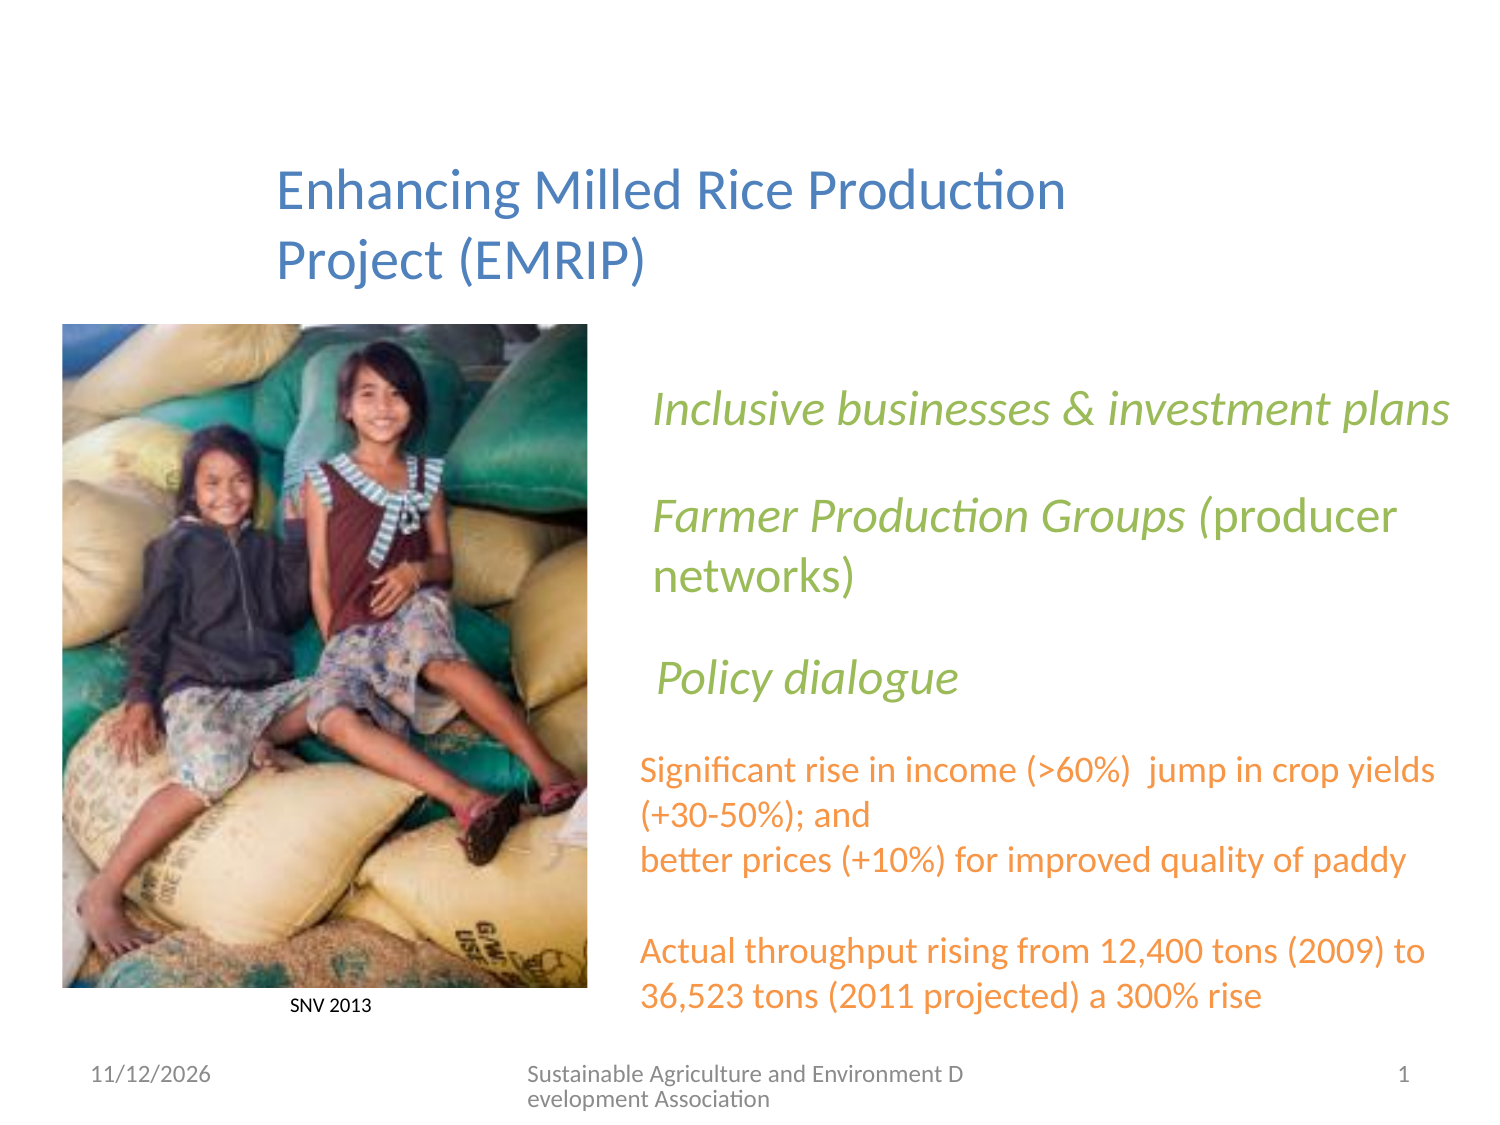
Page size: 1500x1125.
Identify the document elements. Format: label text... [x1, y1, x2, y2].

text_box SNV 2013 [275, 996, 387, 1025]
footer Sustainable Agriculture and Environment Development Association [512, 1042, 988, 1103]
picture [62, 324, 588, 988]
text_box Inclusive businesses & investment plans [649, 350, 1488, 487]
text_box Actual throughput rising from 12,400 tons (2009) to 36,523 tons (2011 projected) a 300% rise [624, 918, 1488, 1024]
text_box Enhancing Milled Rice Production Project (EMRIP) [275, 125, 1213, 297]
text_box Significant rise in income (>60%) jump in crop yields (+30-50%); and better prices (+10%) for improved quality of paddy [624, 737, 1500, 888]
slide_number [75, 1042, 425, 1103]
slide_number 1 [1074, 1042, 1425, 1103]
text_box Farmer Production Groups (producer networks) [637, 474, 1427, 610]
text_box Policy dialogue [641, 637, 986, 713]
